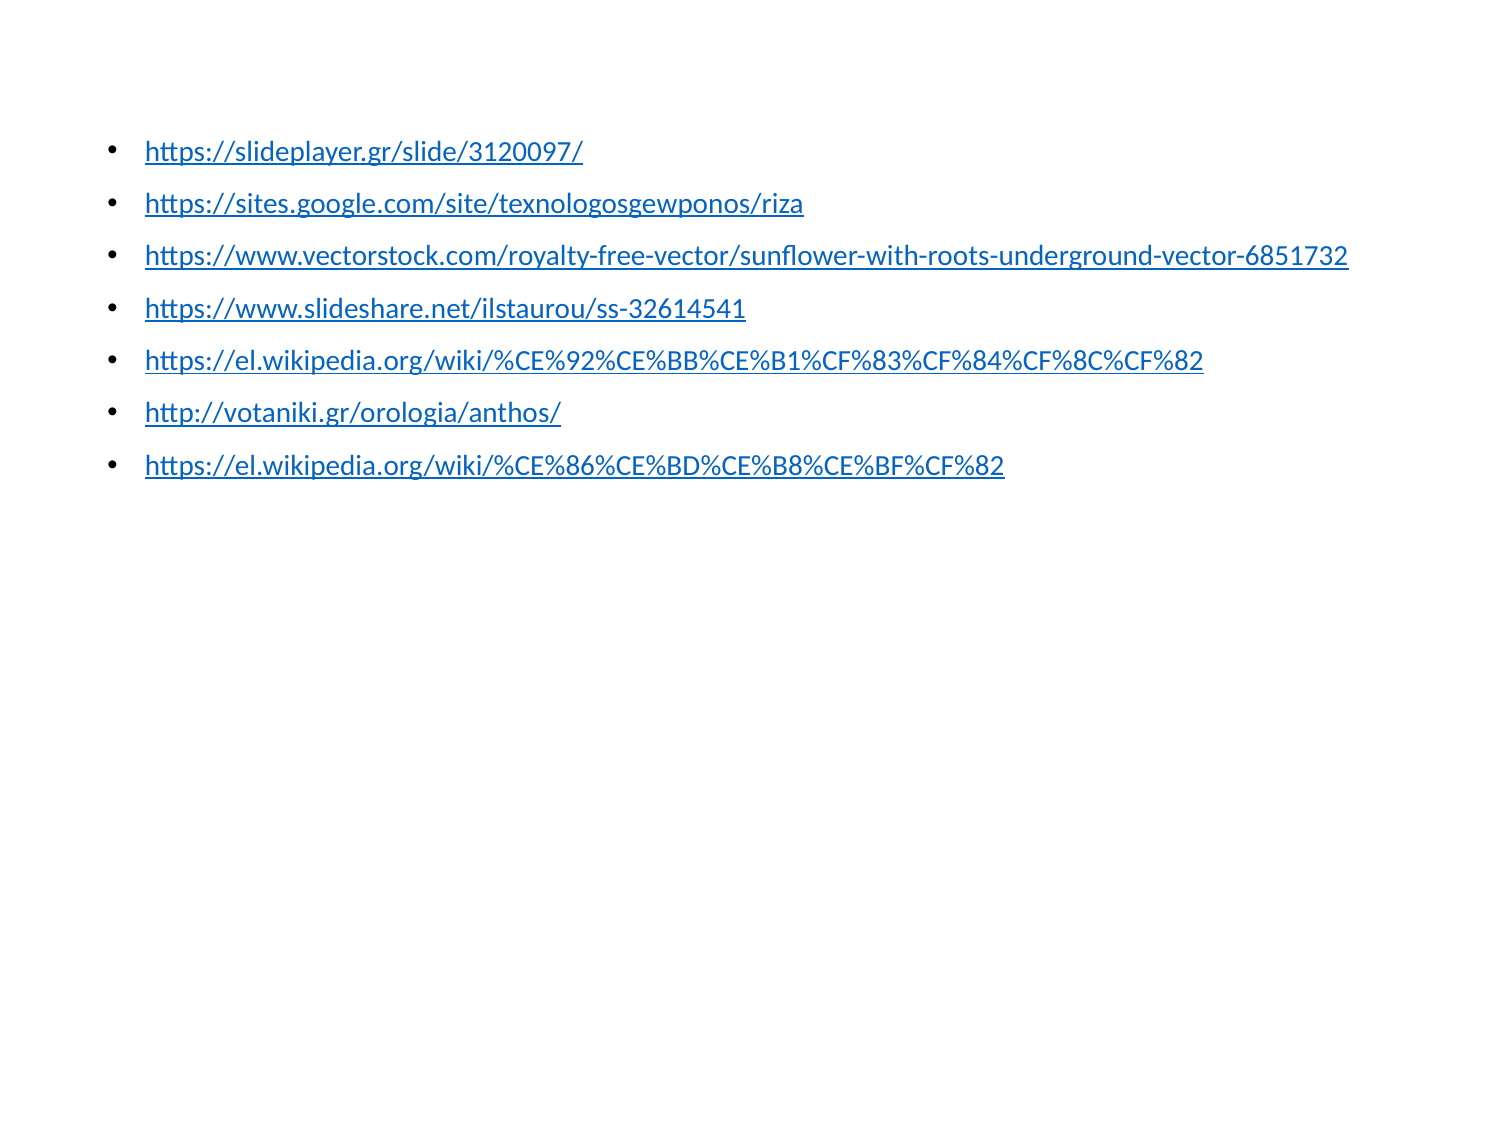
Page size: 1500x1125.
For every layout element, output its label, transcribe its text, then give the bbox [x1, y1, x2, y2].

list https://slideplayer.gr/slide/3120097/ https://sites.google.com/site/texnologosgewponos/riza https://www.vectorstock.com/royalty-free-vector/sunflower-with-roots-underground-vector-6851732 https://www.slideshare.net/ilstaurou/ss-32614541 https://el.wikipedia.org/wiki/%CE%92%CE%BB%CE%B1%CF%83%CF%84%CF%8C%CF%82 http://votaniki.gr/orologia/anthos/ https://el.wikipedia.org/wiki/%CE%86%CE%BD%CE%B8%CE%BF%CF%82 [92, 128, 1387, 843]
